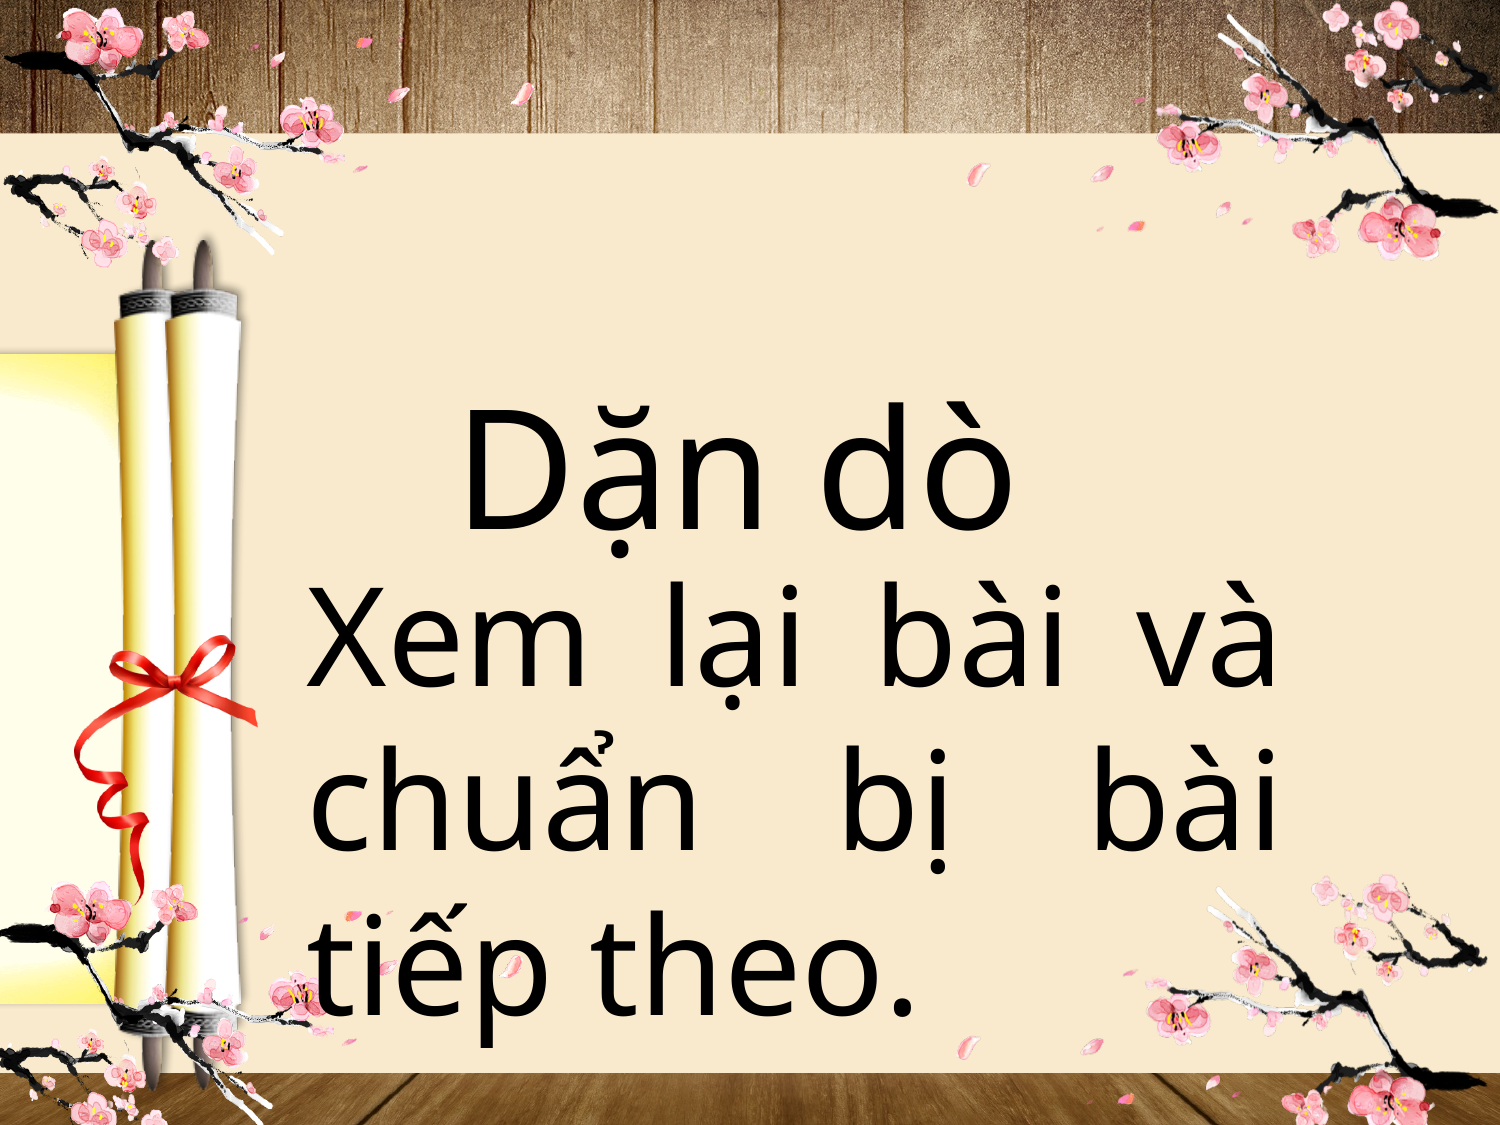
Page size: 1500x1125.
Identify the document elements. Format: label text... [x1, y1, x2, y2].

text_box Xem lại bài và chuẩn bị bài tiếp theo. [291, 541, 1300, 1051]
picture [0, 0, 1500, 1125]
text_box Dặn dò [439, 354, 1035, 541]
